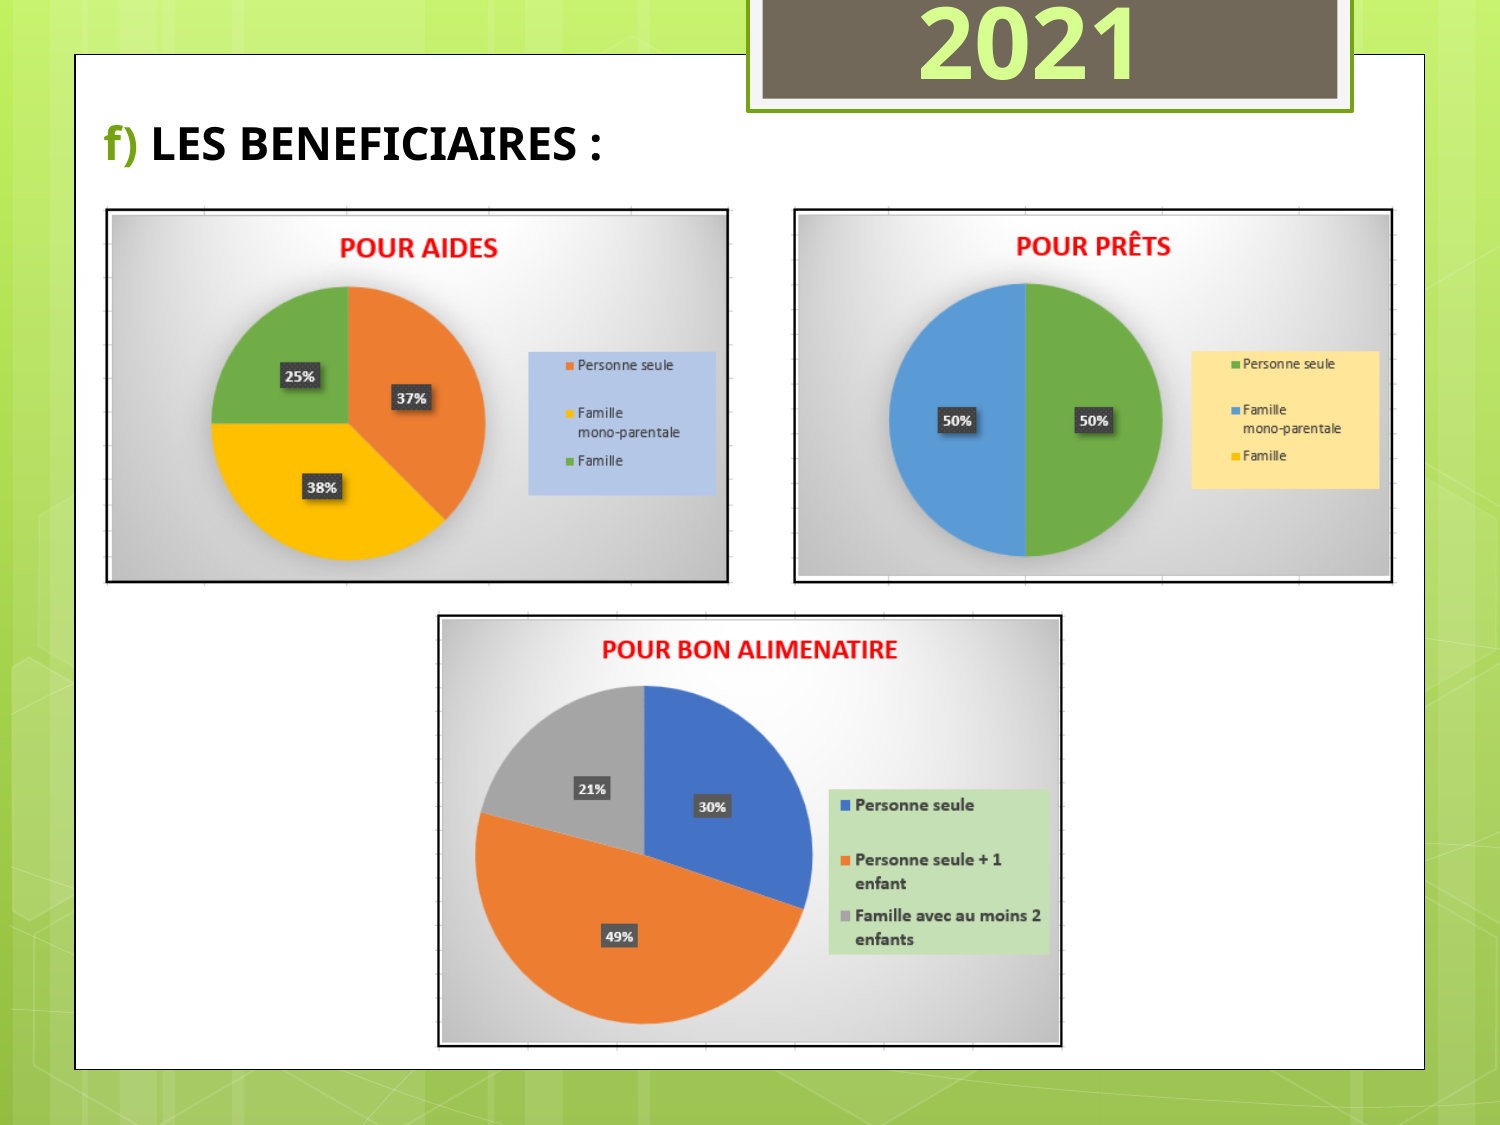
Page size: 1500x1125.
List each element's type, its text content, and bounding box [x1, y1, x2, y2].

picture [791, 206, 1397, 587]
text_box f) LES BENEFICIAIRES : [88, 107, 888, 233]
picture [103, 206, 733, 587]
text_box 2021 [902, 0, 1161, 107]
picture [435, 611, 1065, 1051]
